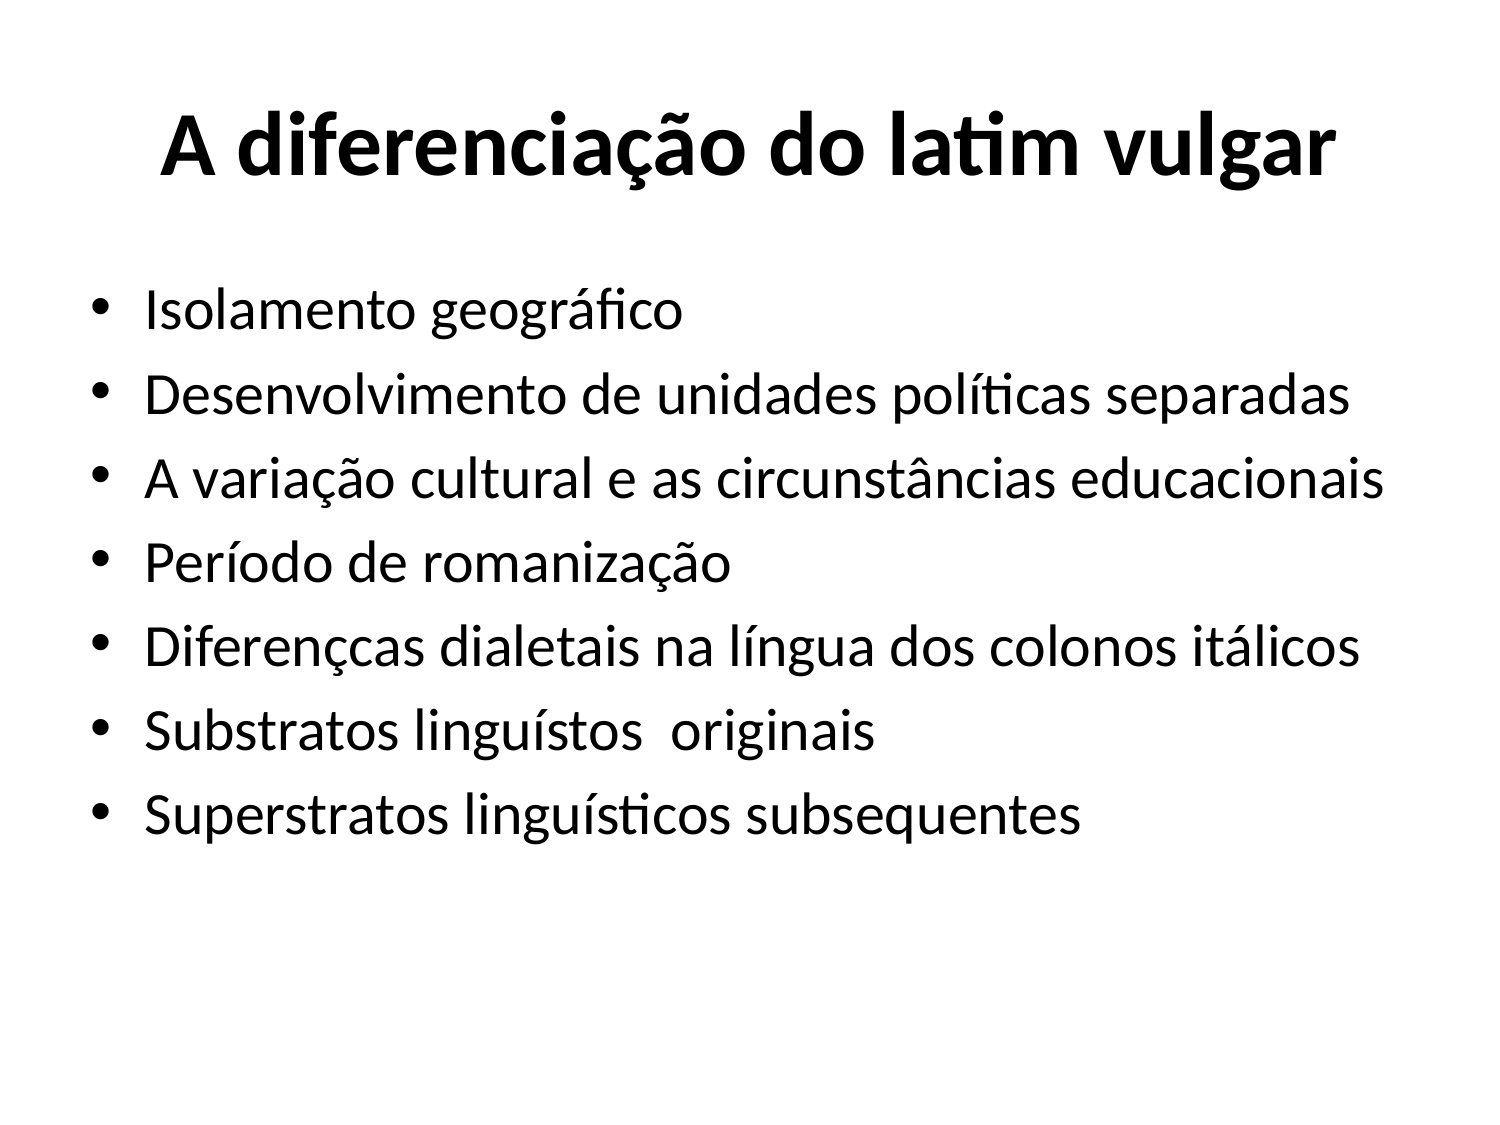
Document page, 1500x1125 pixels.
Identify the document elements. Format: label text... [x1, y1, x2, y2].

title A diferenciação do latim vulgar [75, 45, 1425, 233]
list Isolamento geográfico Desenvolvimento de unidades políticas separadas A variação cultural e as circunstâncias educacionais Período de romanização Diferençcas dialetais na língua dos colonos itálicos Substratos linguístos originais Superstratos linguísticos subsequentes [75, 262, 1425, 1005]
